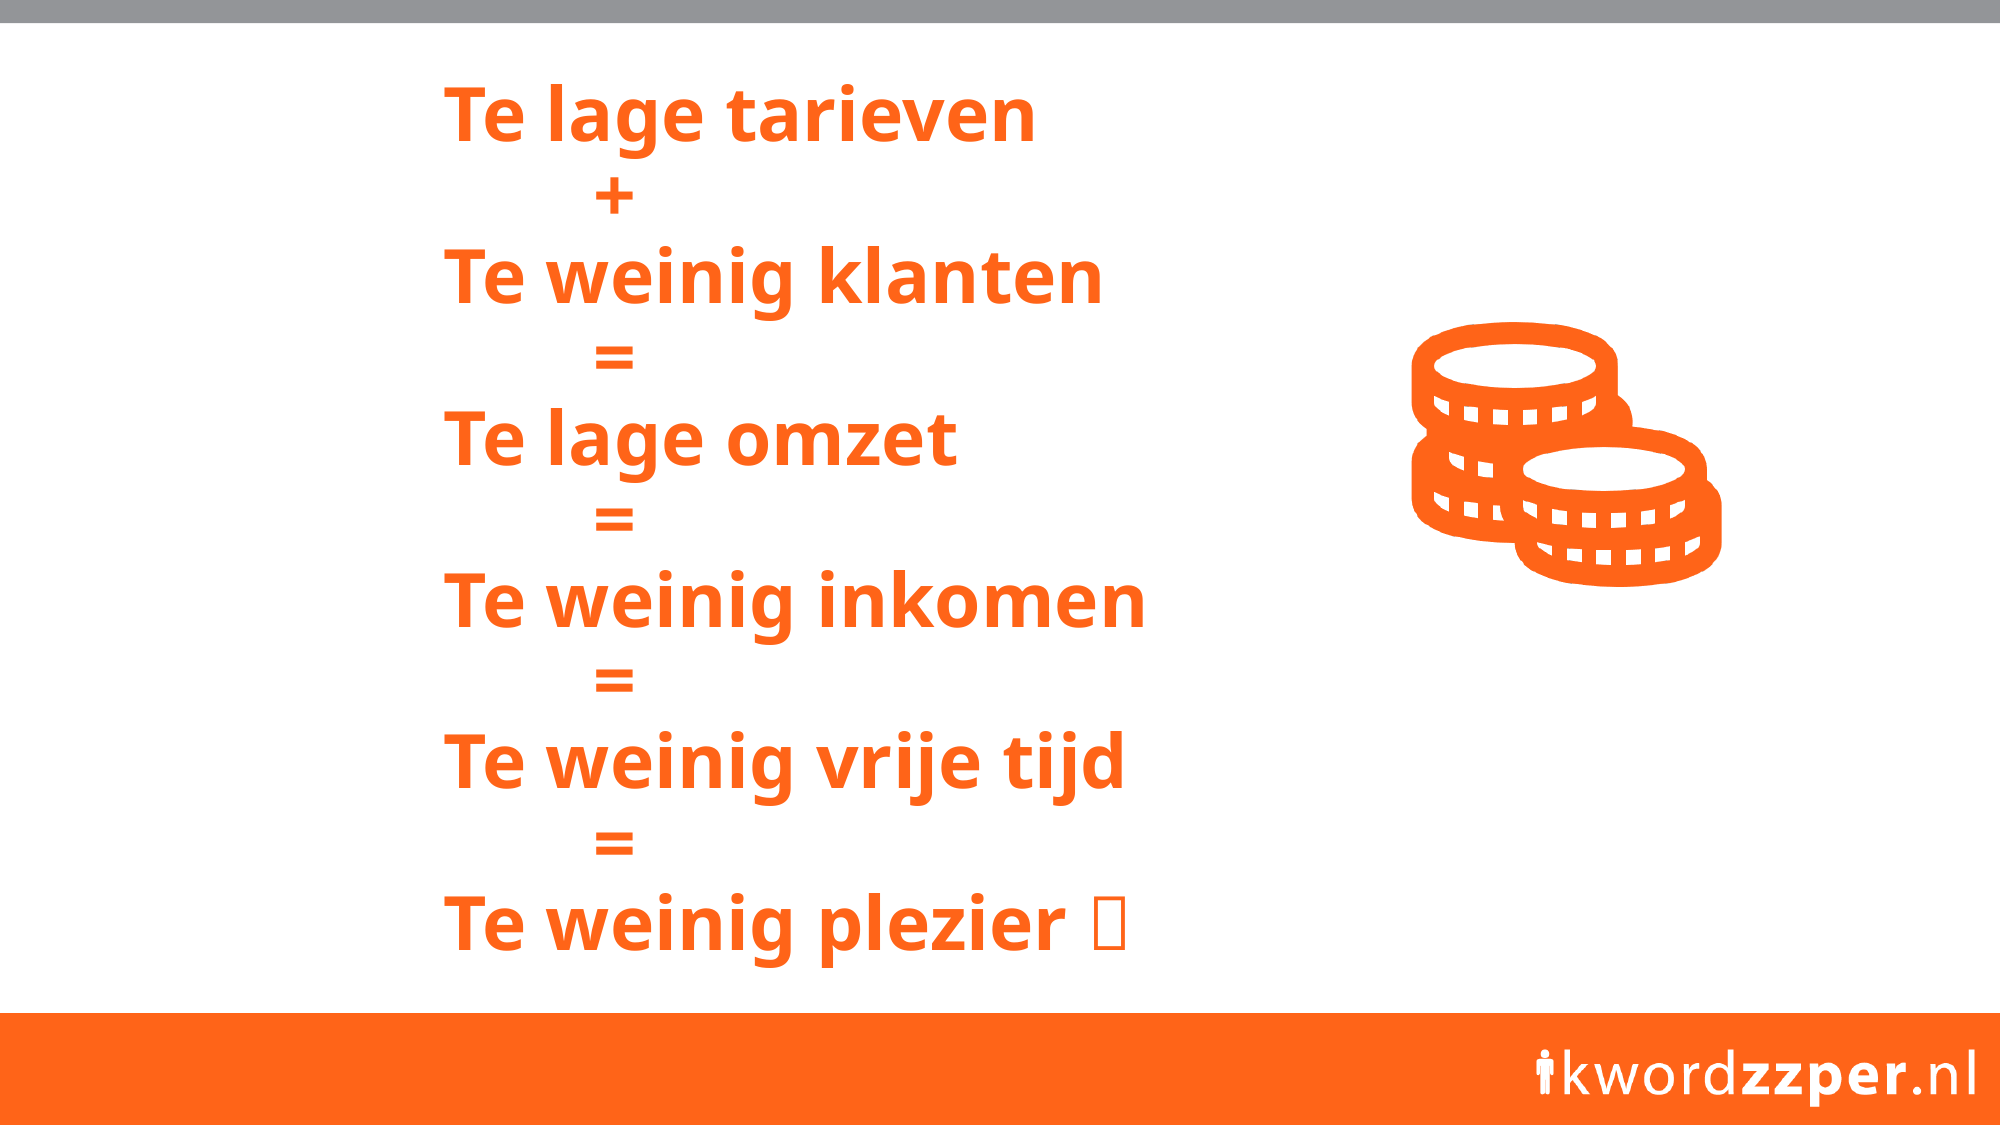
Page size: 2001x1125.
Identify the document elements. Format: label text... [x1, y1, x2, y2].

picture [1492, 890, 2001, 1125]
title Te lage tarieven + Te weinig klanten = Te lage omzet = Te weinig inkomen = Te weinig vrije tijd = Te weinig plezier  [428, 255, 2000, 474]
picture [1382, 277, 1736, 631]
